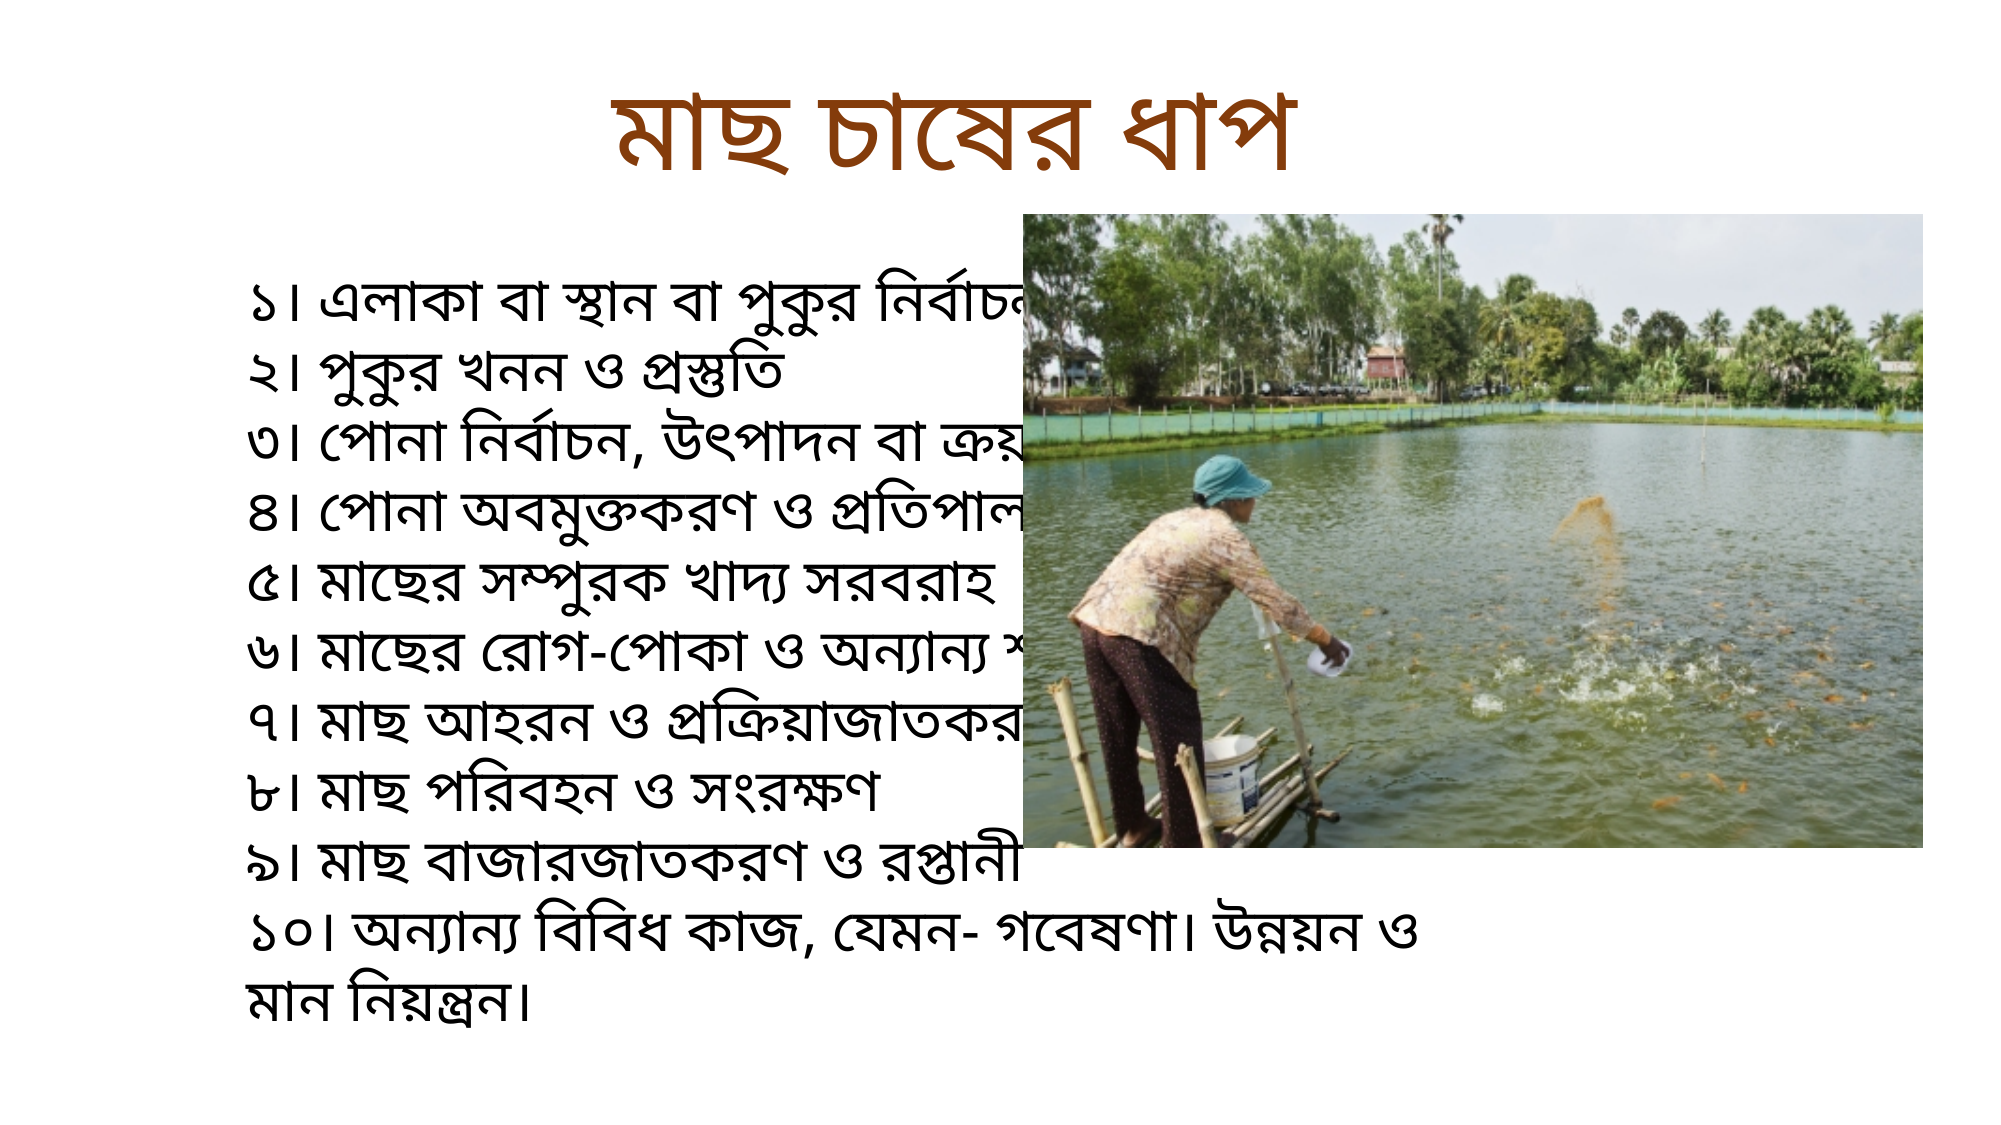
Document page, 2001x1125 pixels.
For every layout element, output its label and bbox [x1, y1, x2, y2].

text_box [231, 50, 1923, 1049]
